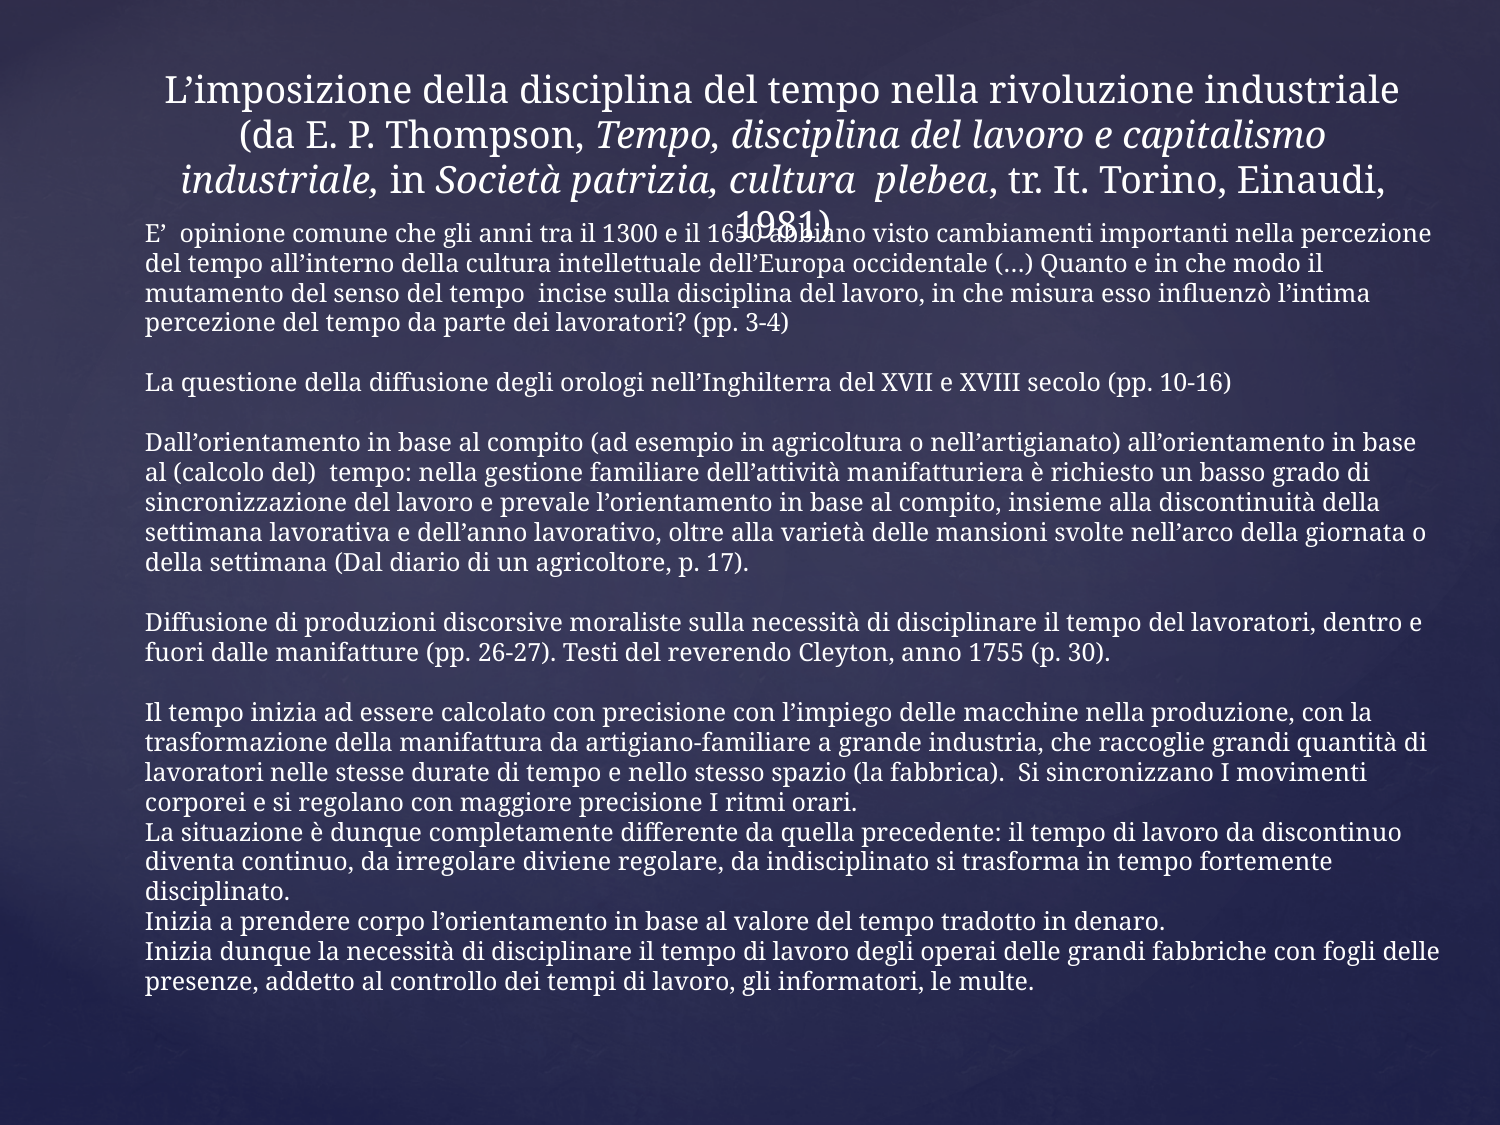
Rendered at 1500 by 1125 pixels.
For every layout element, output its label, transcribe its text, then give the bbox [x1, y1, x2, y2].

text_box L’imposizione della disciplina del tempo nella rivoluzione industriale (da E. P. Thompson, Tempo, disciplina del lavoro e capitalismo industriale, in Società patrizia, cultura plebea, tr. It. Torino, Einaudi, 1981) [127, 58, 1440, 253]
text_box E’ opinione comune che gli anni tra il 1300 e il 1650 abbiano visto cambiamenti importanti nella percezione del tempo all’interno della cultura intellettuale dell’Europa occidentale (…) Quanto e in che modo il mutamento del senso del tempo incise sulla disciplina del lavoro, in che misura esso influenzò l’intima percezione del tempo da parte dei lavoratori? (pp. 3-4) La questione della diffusione degli orologi nell’Inghilterra del XVII e XVIII secolo (pp. 10-16) Dall’orientamento in base al compito (ad esempio in agricoltura o nell’artigianato) all’orientamento in base al (calcolo del) tempo: nella gestione familiare dell’attività manifatturiera è richiesto un basso grado di sincronizzazione del lavoro e prevale l’orientamento in base al compito, insieme alla discontinuità della settimana lavorativa e dell’anno lavorativo, oltre alla varietà delle mansioni svolte nell’arco della giornata o della settimana (Dal diario di un agricoltore, p. 17). Diffusione di produzioni discorsive moraliste sulla necessità di disciplinare il tempo del lavoratori, dentro e fuori dalle manifatture (pp. 26-27). Testi del reverendo Cleyton, anno 1755 (p. 30). Il tempo inizia ad essere calcolato con precisione con l’impiego delle macchine nella produzione, con la trasformazione della manifattura da artigiano-familiare a grande industria, che raccoglie grandi quantità di lavoratori nelle stesse durate di tempo e nello stesso spazio (la fabbrica). Si sincronizzano I movimenti corporei e si regolano con maggiore precisione I ritmi orari. La situazione è dunque completamente differente da quella precedente: il tempo di lavoro da discontinuo diventa continuo, da irregolare diviene regolare, da indisciplinato si trasforma in tempo fortemente disciplinato. Inizia a prendere corpo l’orientamento in base al valore del tempo tradotto in denaro. Inizia dunque la necessità di disciplinare il tempo di lavoro degli operai delle grandi fabbriche con fogli delle presenze, addetto al controllo dei tempi di lavoro, gli informatori, le multe. [130, 209, 1461, 1063]
